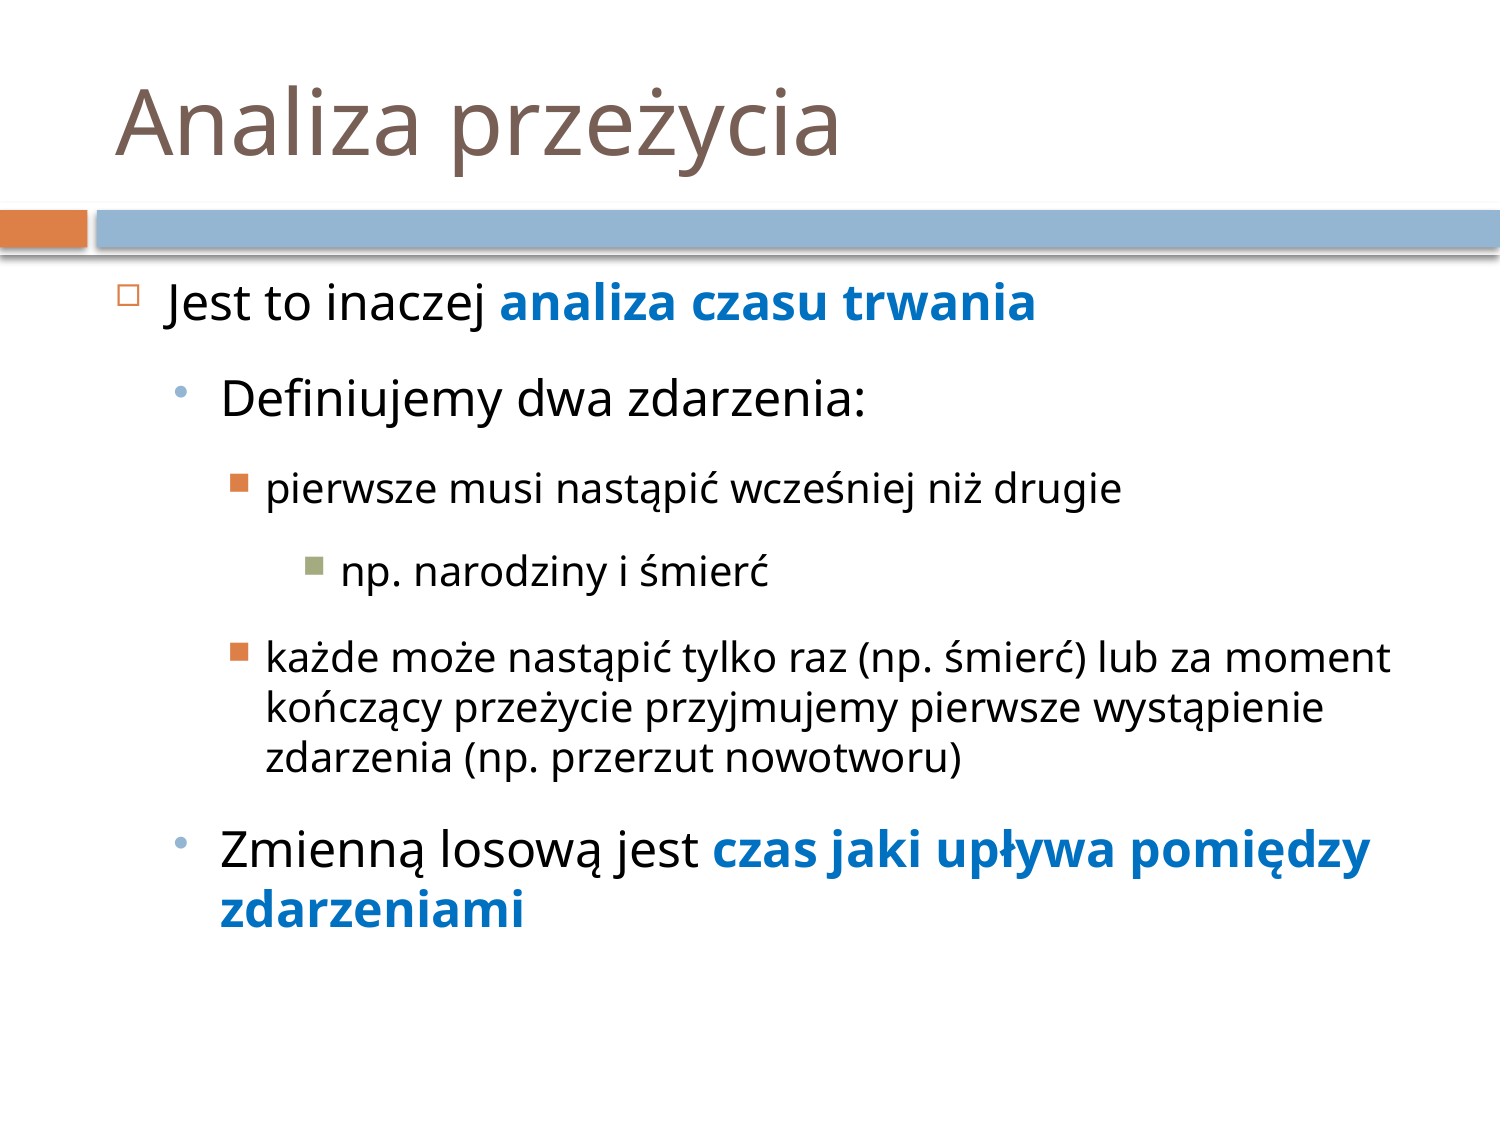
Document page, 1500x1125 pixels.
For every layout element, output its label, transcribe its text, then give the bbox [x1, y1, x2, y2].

title Analiza przeżycia [100, 37, 1438, 200]
list Jest to inaczej analiza czasu trwania Definiujemy dwa zdarzenia: pierwsze musi nastąpić wcześniej niż drugie np. narodziny i śmierć każde może nastąpić tylko raz (np. śmierć) lub za moment kończący przeżycie przyjmujemy pierwsze wystąpienie zdarzenia (np. przerzut nowotworu) Zmienną losową jest czas jaki upływa pomiędzy zdarzeniami [100, 262, 1438, 1047]
